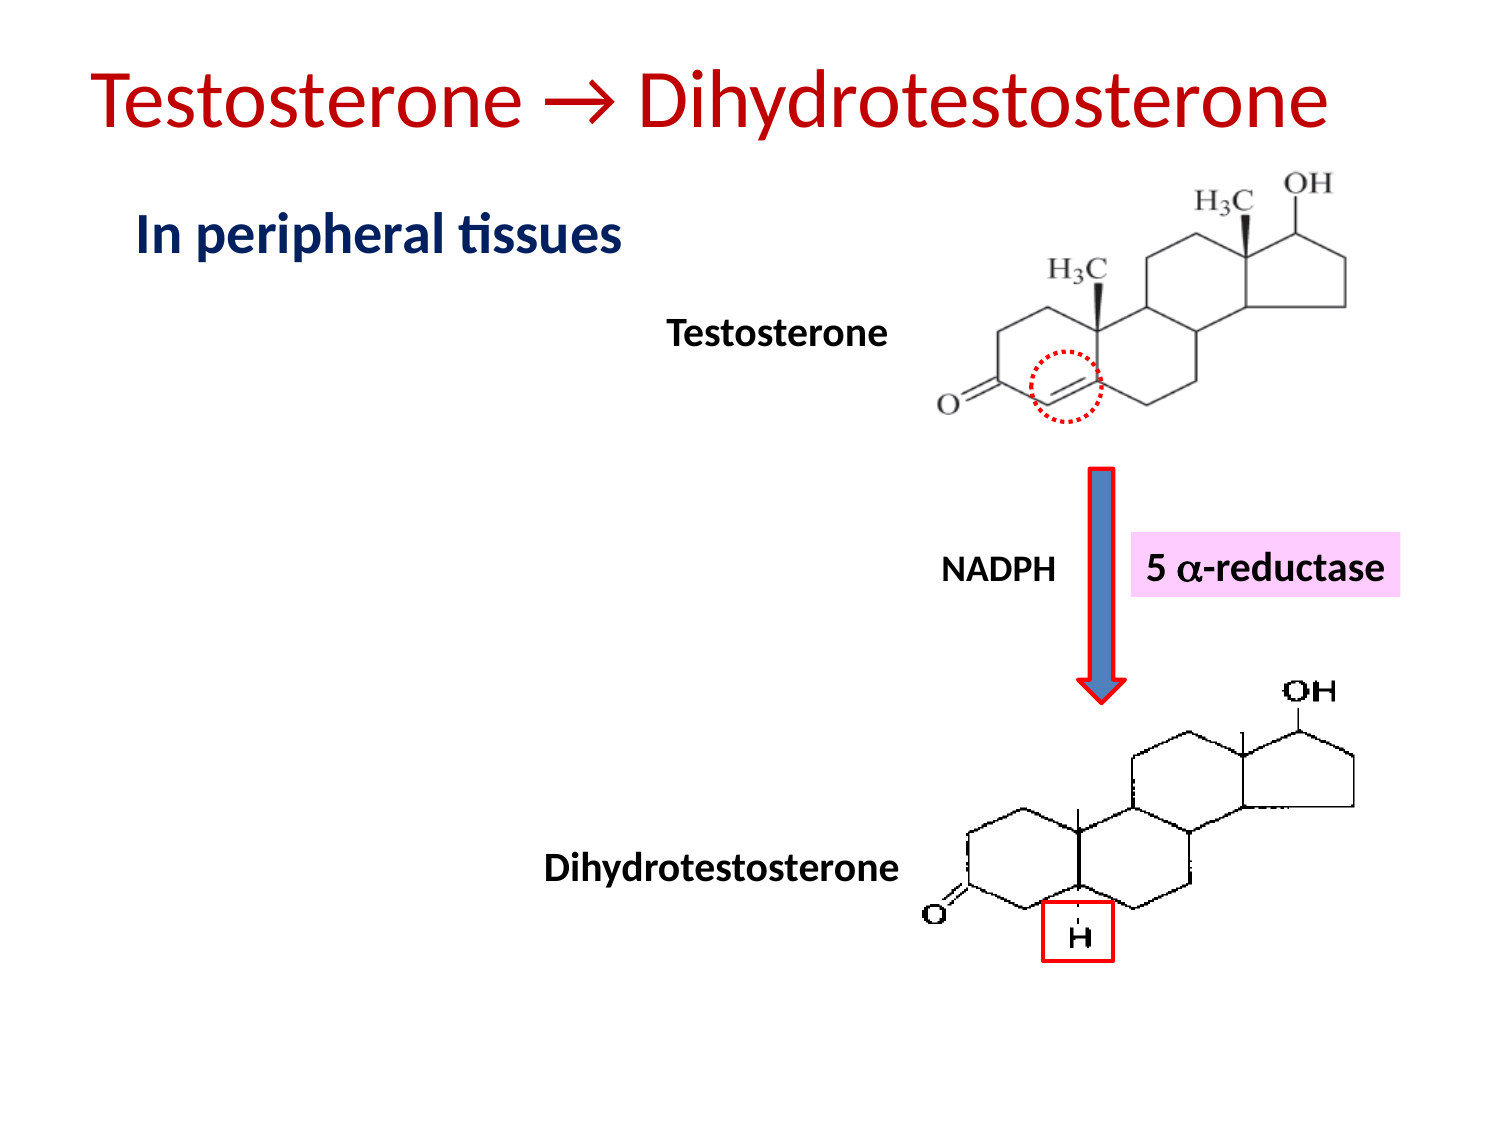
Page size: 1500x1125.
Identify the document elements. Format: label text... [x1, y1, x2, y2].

text_box 5 a-reductase [1130, 532, 1401, 597]
picture [925, 160, 1364, 446]
title Testosterone → Dihydrotestosterone [75, 0, 1425, 188]
text_box Dihydrotestosterone [528, 832, 908, 897]
picture [913, 677, 1360, 950]
text_box Testosterone [651, 297, 913, 363]
text_box [1087, 466, 1116, 675]
text_box NADPH [926, 536, 1072, 597]
text_box [1041, 957, 1115, 963]
text_box In peripheral tissues [120, 187, 651, 273]
